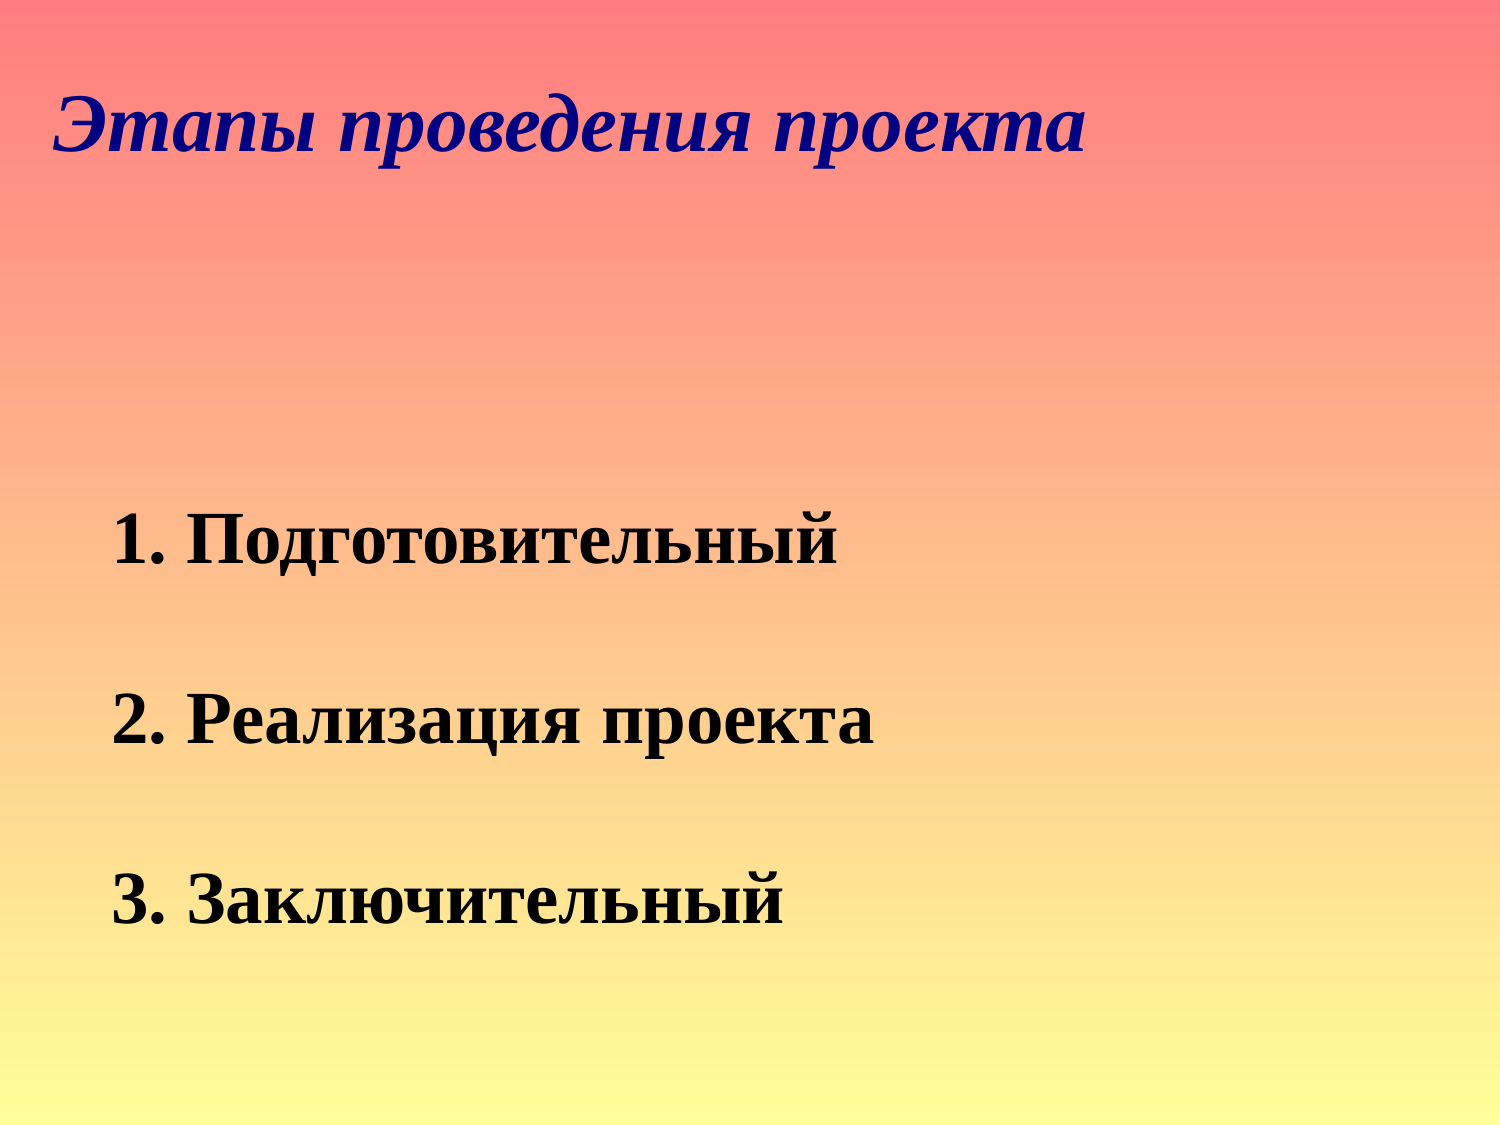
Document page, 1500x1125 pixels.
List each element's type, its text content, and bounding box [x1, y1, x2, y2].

text_box Этапы проведения проекта 1. Подготовительный 2. Реализация проекта 3. Заключительный [53, 30, 1400, 976]
